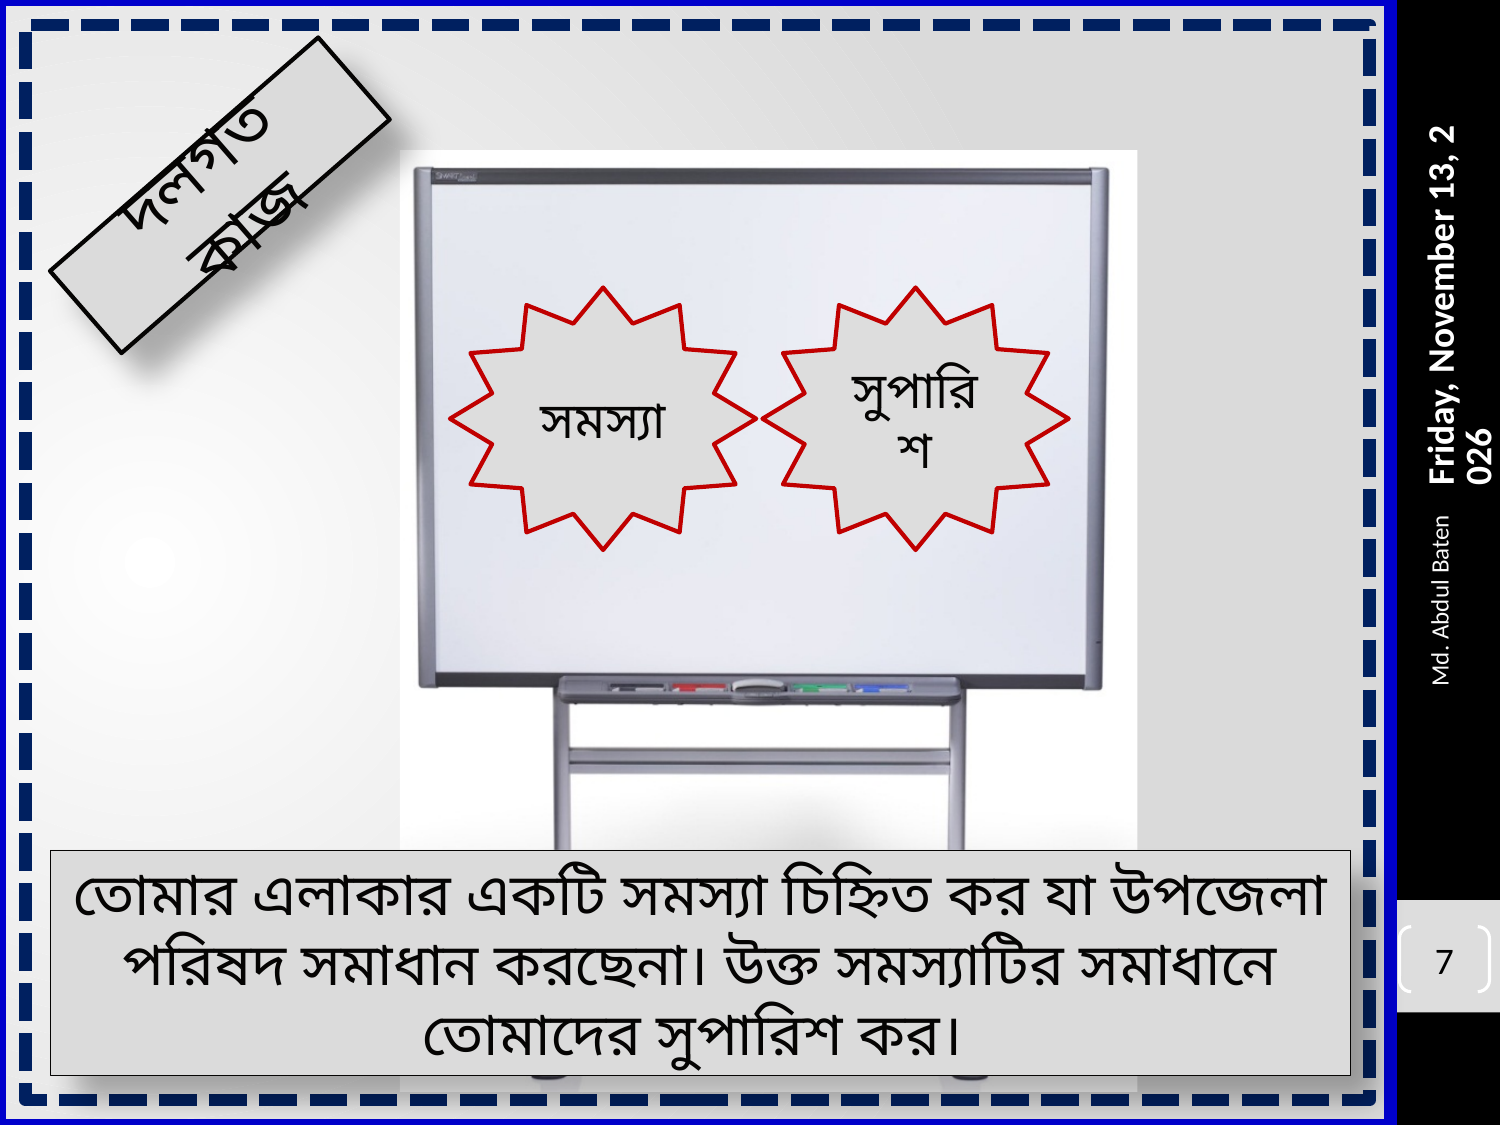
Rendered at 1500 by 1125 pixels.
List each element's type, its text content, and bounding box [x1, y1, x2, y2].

text_box তোমার এলাকার একটি সমস্যা চিহ্নিত কর যা উপজেলা পরিষদ সমাধান করছেনা। উক্ত সমস্যাটির সমাধানে তোমাদের সুপারিশ কর। [48, 848, 396, 1077]
picture [399, 149, 1138, 1092]
footer Md. Abdul Baten [1408, 500, 1469, 889]
text_box তোমার এলাকার একটি সমস্যা চিহ্নিত কর যা উপজেলা পরিষদ সমাধান করছেনা। উক্ত সমস্যাটির সমাধানে তোমাদের সুপারিশ কর। [1148, 848, 1352, 1077]
text_box দলগত কাজ [47, 35, 392, 356]
slide_number 7 [1397, 925, 1492, 994]
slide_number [1408, 100, 1469, 500]
